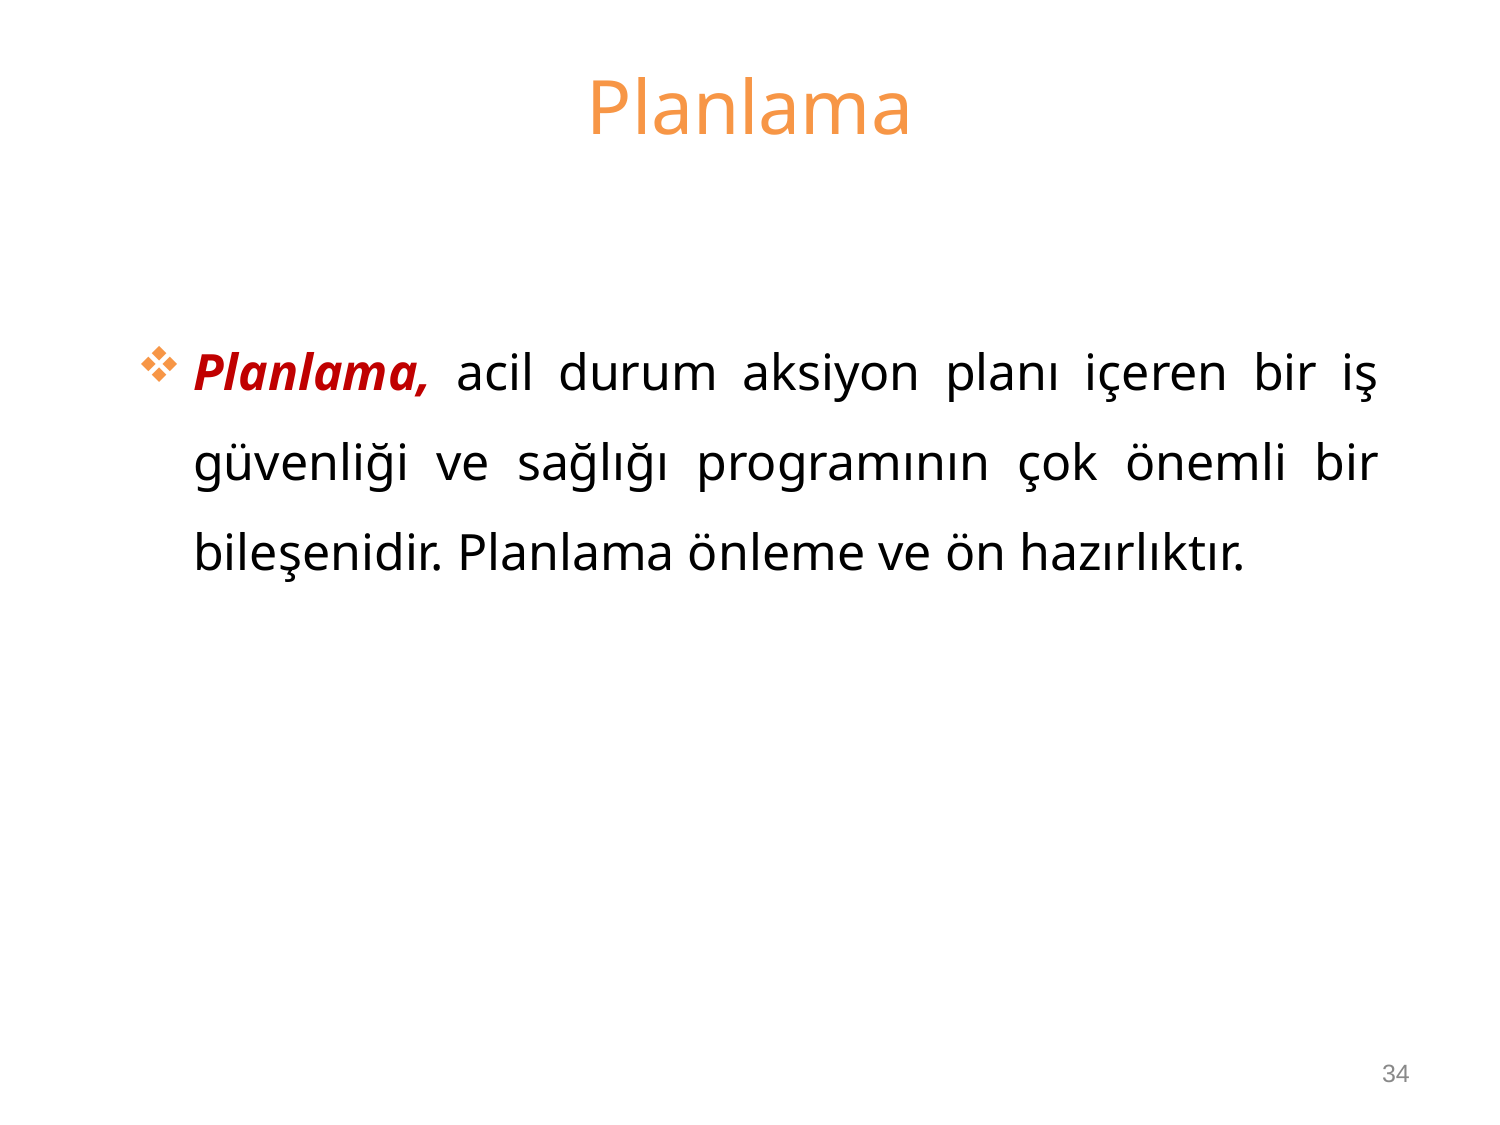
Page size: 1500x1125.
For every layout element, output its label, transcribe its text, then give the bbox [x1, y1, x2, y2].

title Planlama [75, 45, 1425, 164]
list Planlama, acil durum aksiyon planı içeren bir iş güvenliği ve sağlığı programının çok önemli bir bileşenidir. Planlama önleme ve ön hazırlıktır. [121, 302, 1395, 926]
slide_number 34 [1074, 1042, 1425, 1103]
